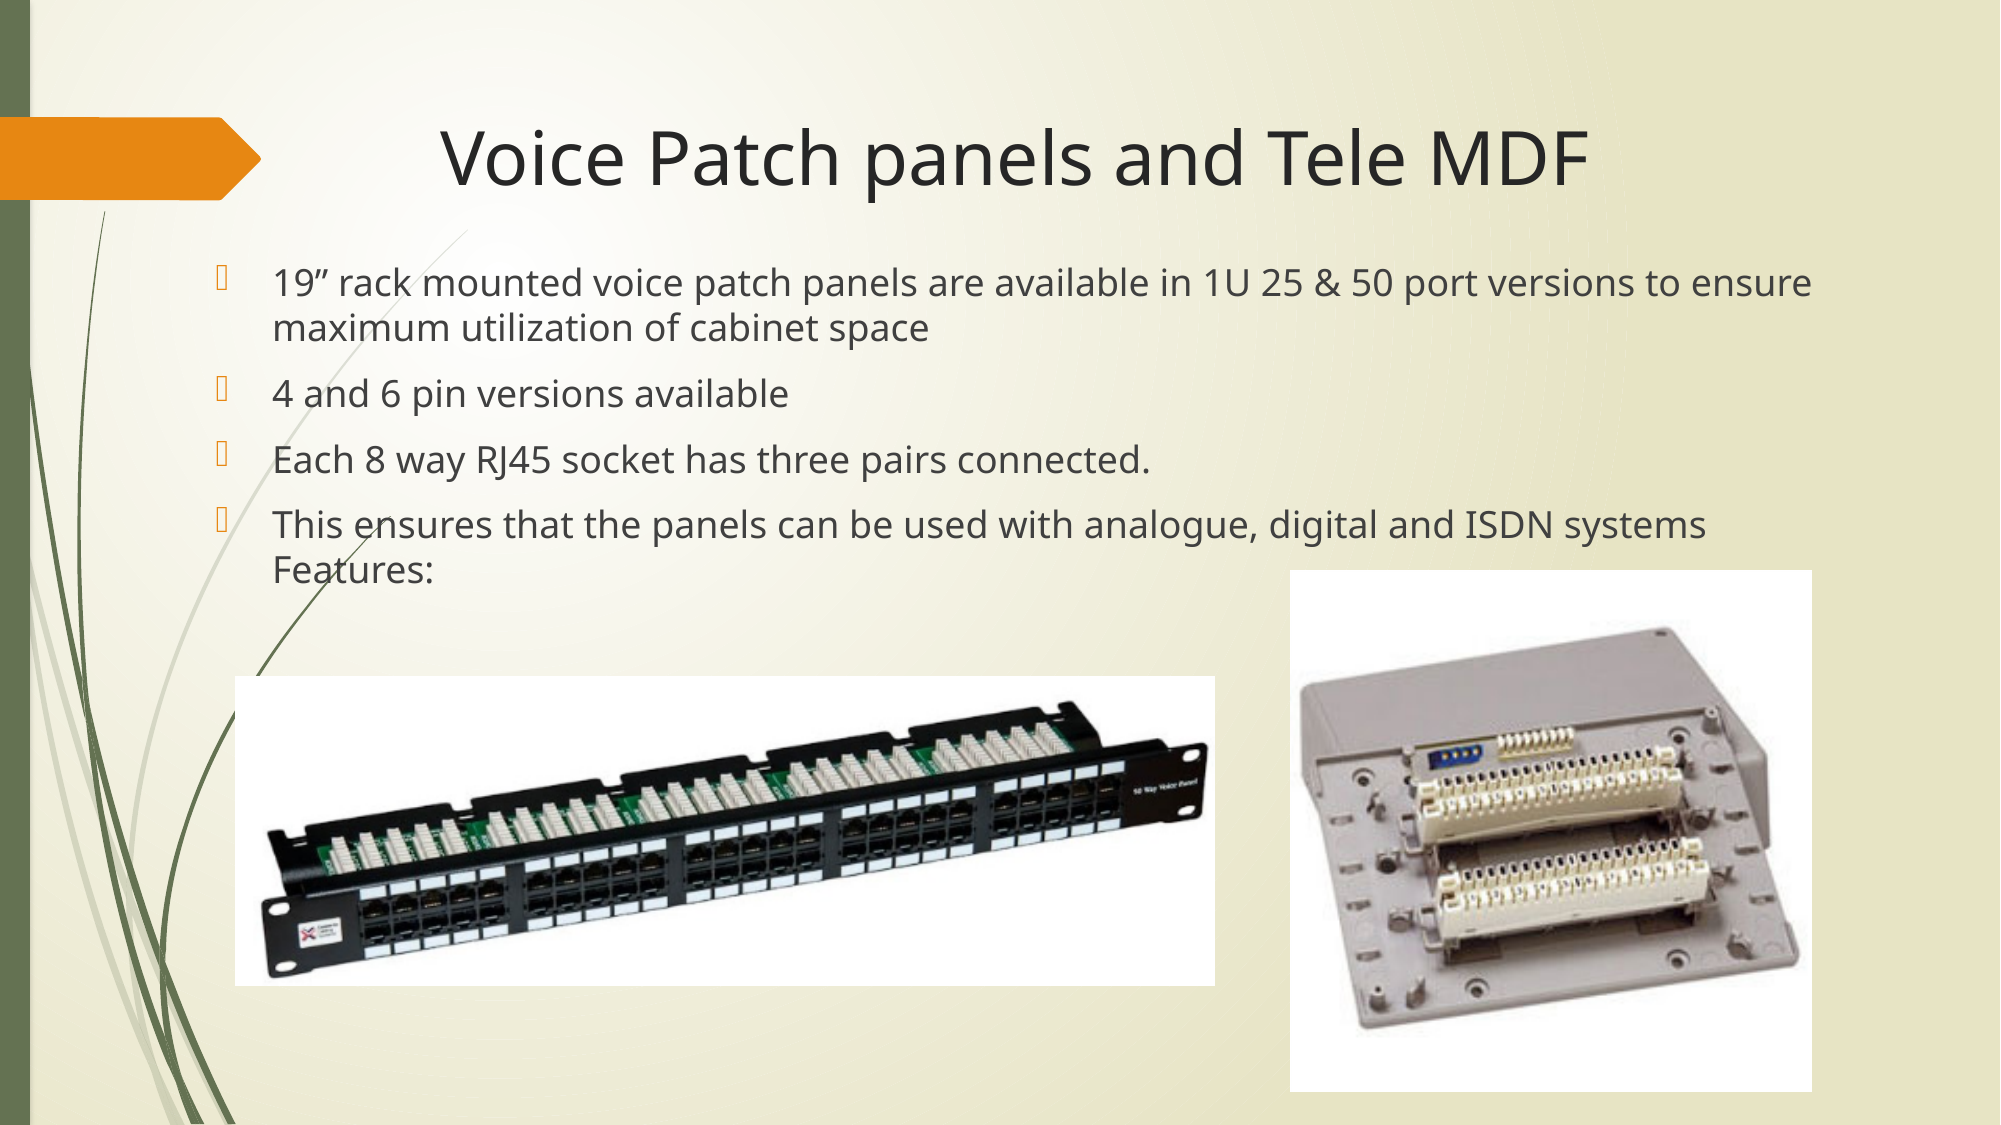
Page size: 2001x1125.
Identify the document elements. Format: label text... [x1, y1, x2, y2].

title Voice Patch panels and Tele MDF [425, 102, 1888, 251]
list 19” rack mounted voice patch panels are available in 1U 25 & 50 port versions to ensure maximum utilization of cabinet space 4 and 6 pin versions available Each 8 way RJ45 socket has three pairs connected. This ensures that the panels can be used with analogue, digital and ISDN systems Features: [200, 251, 1888, 970]
picture [234, 675, 1215, 986]
picture [1290, 570, 1812, 1092]
